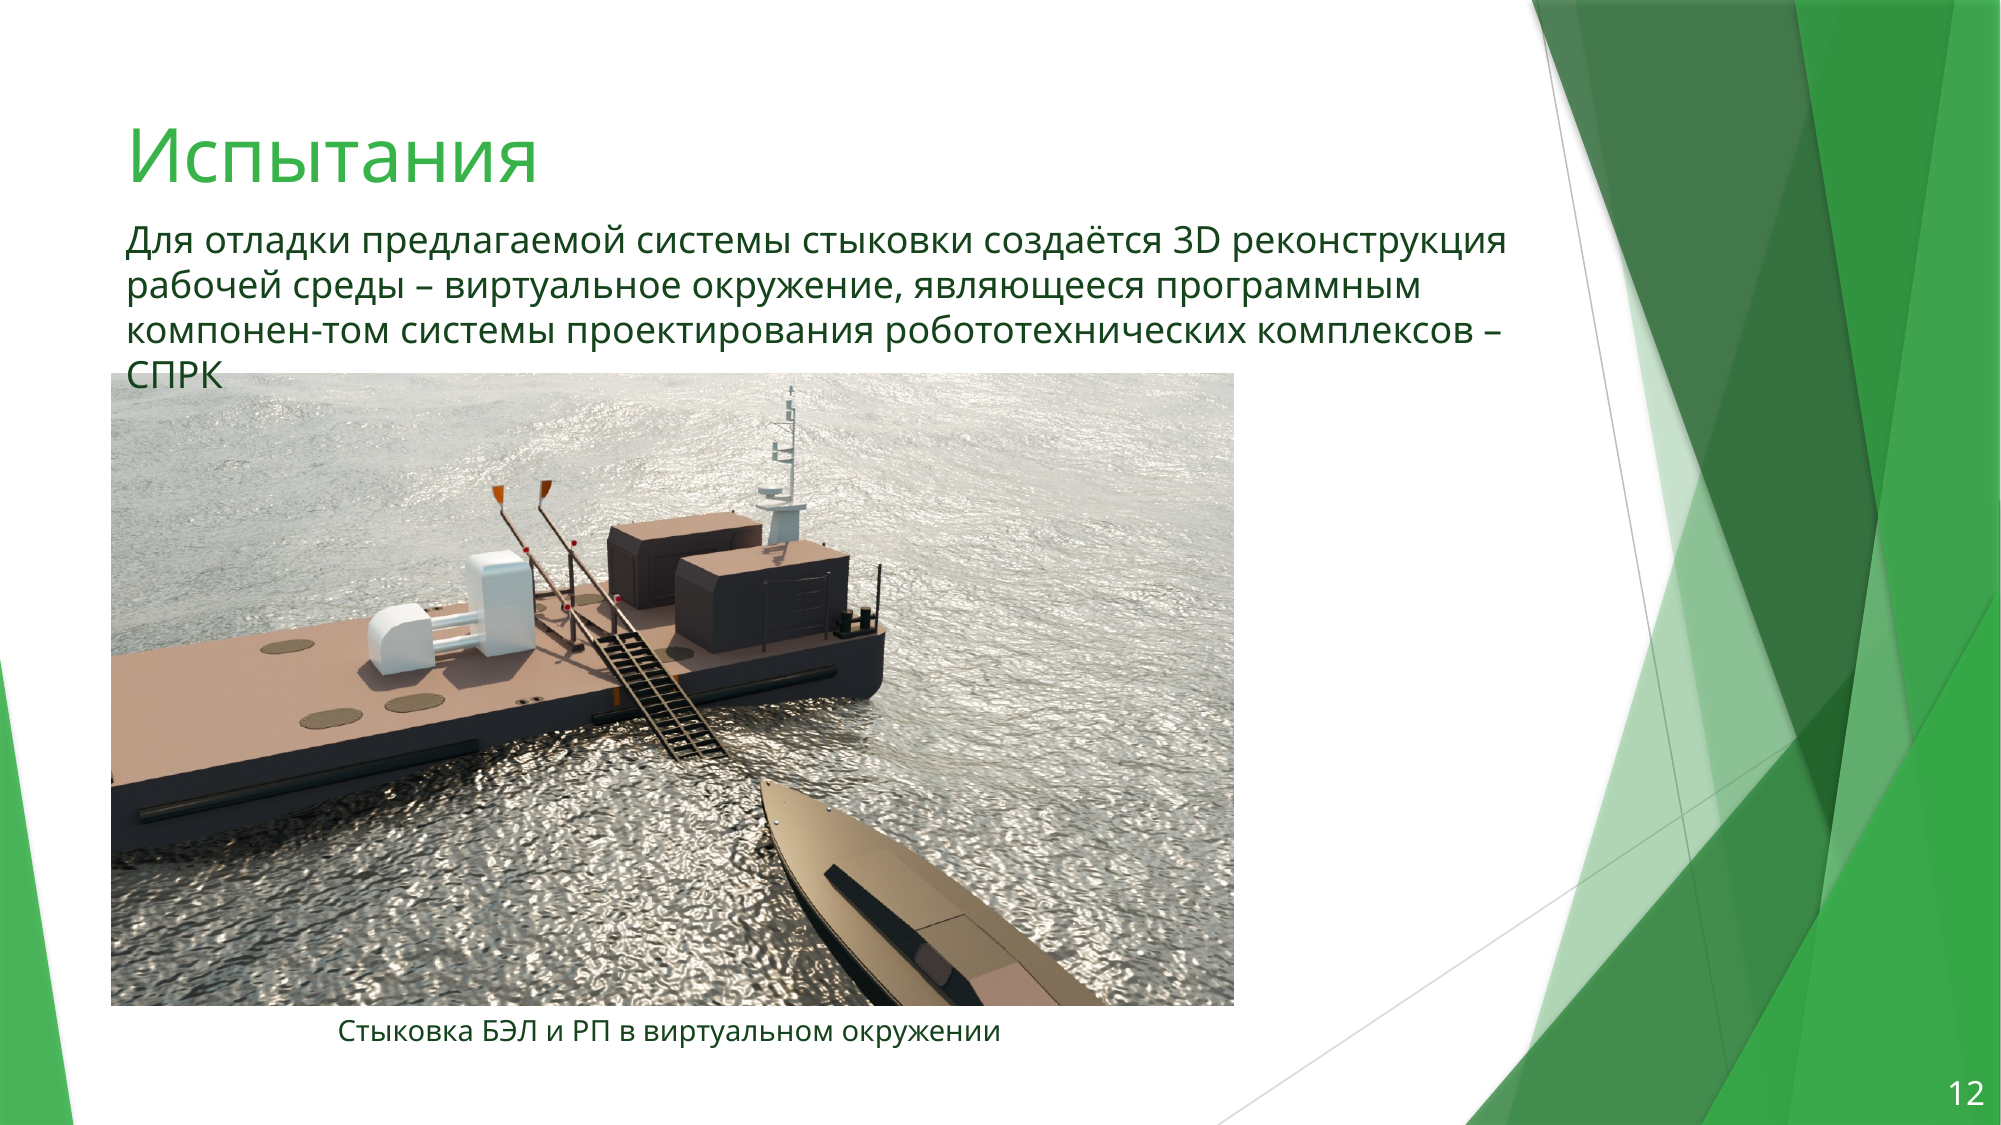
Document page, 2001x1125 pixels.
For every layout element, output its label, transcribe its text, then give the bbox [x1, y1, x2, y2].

title Испытания [111, 99, 1522, 208]
slide_number 12 [1887, 1065, 2000, 1125]
text_box Стыковка БЭЛ и РП в виртуальном окружении [111, 1010, 1236, 1056]
text_box Для отладки предлагаемой системы стыковки создаётся 3D реконструкция рабочей среды – виртуальное окружение, являющееся программным компонен-том системы проектирования робототехнических комплексов – СПРК [111, 208, 1552, 403]
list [110, 373, 1234, 1006]
